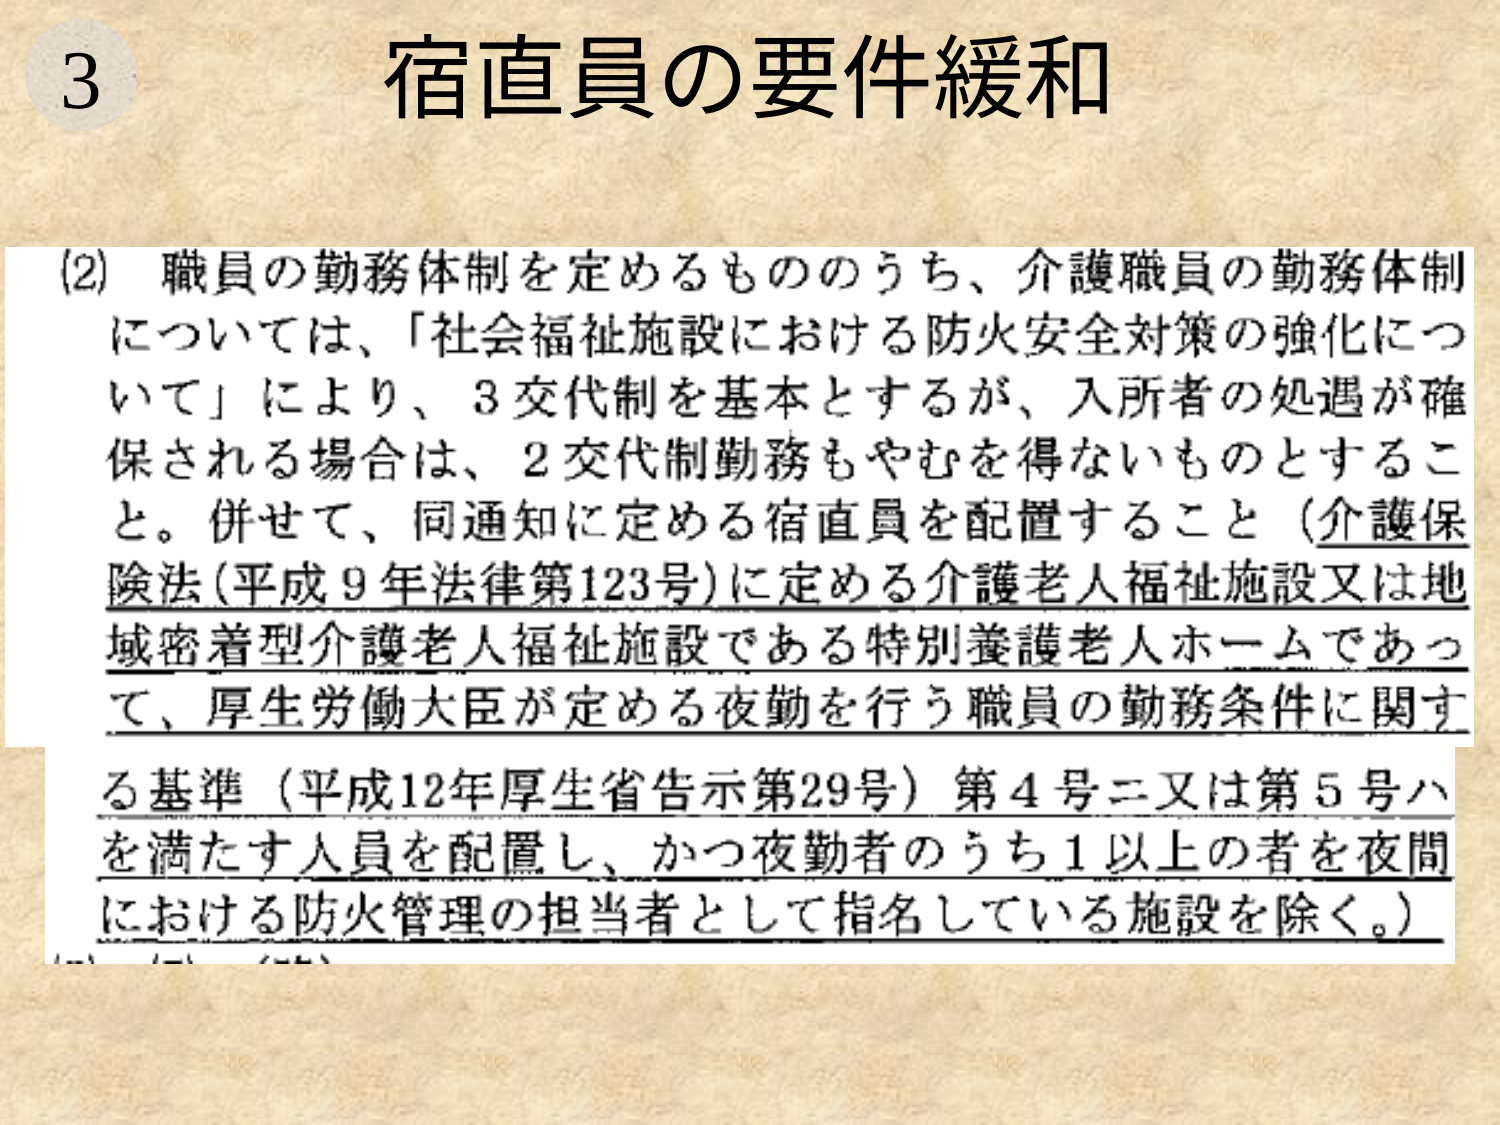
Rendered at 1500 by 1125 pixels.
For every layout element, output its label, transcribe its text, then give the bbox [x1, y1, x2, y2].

picture [0, 0, 1500, 1125]
title 宿直員の要件緩和 [112, 12, 1388, 138]
